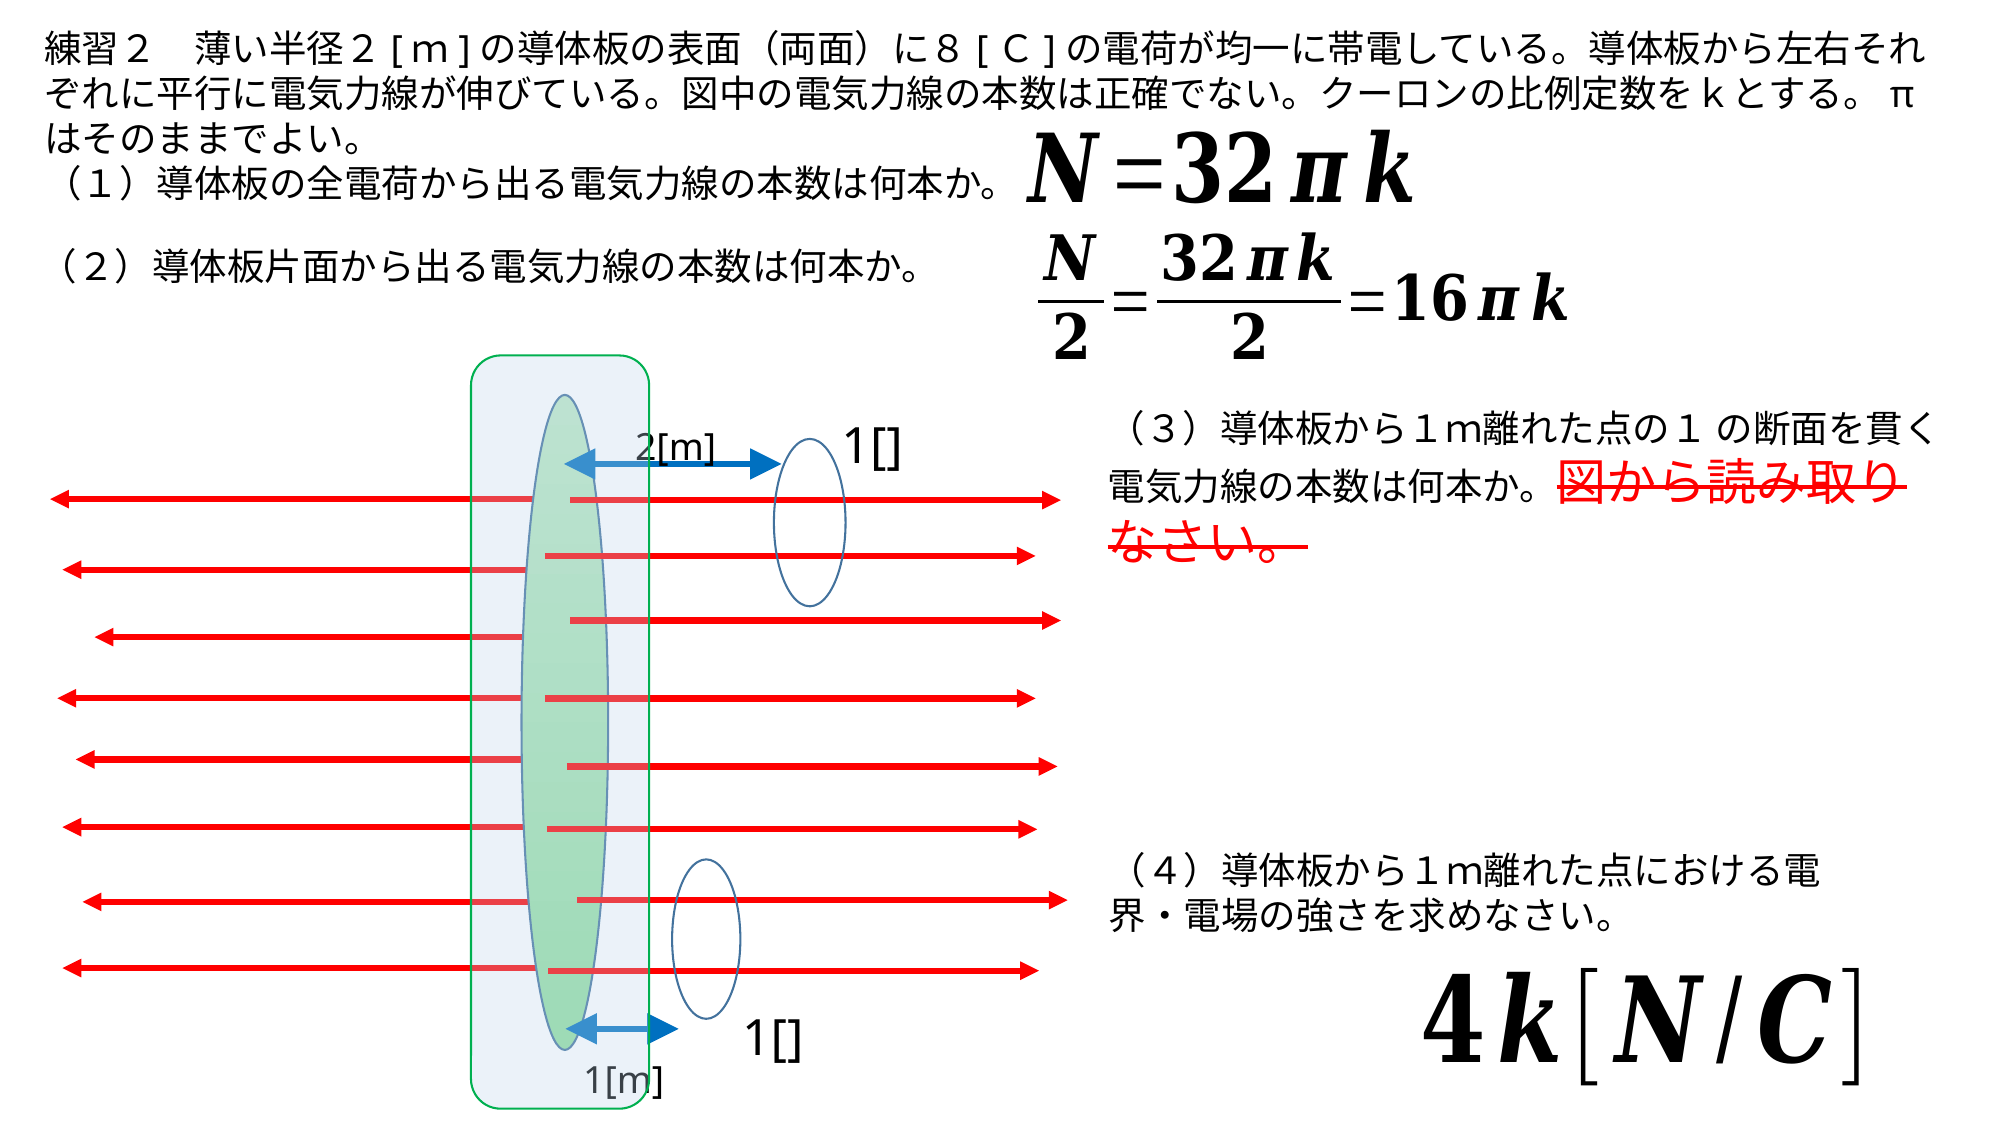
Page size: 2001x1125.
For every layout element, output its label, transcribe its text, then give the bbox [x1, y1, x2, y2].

text_box （２）導体板片面から出る電気力線の本数は何本か。 [24, 235, 1354, 296]
text_box 練習２ 薄い半径２[ｍ]の導体板の表面（両面）に８[Ｃ]の電荷が均一に帯電している。導体板から左右それぞれに平行に電気力線が伸びている。図中の電気力線の本数は正確でない。クーロンの比例定数をｋとする。πはそのままでよい。 （１）導体板の全電荷から出る電気力線の本数は何本か。 [29, 17, 1955, 212]
text_box 1[m] [630, 1050, 688, 1109]
text_box [469, 1050, 651, 1110]
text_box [50, 394, 1068, 1050]
text_box [469, 354, 651, 394]
text_box （４）導体板から１ｍ離れた点における電界・電場の強さを求めなさい。 [1093, 839, 1875, 945]
